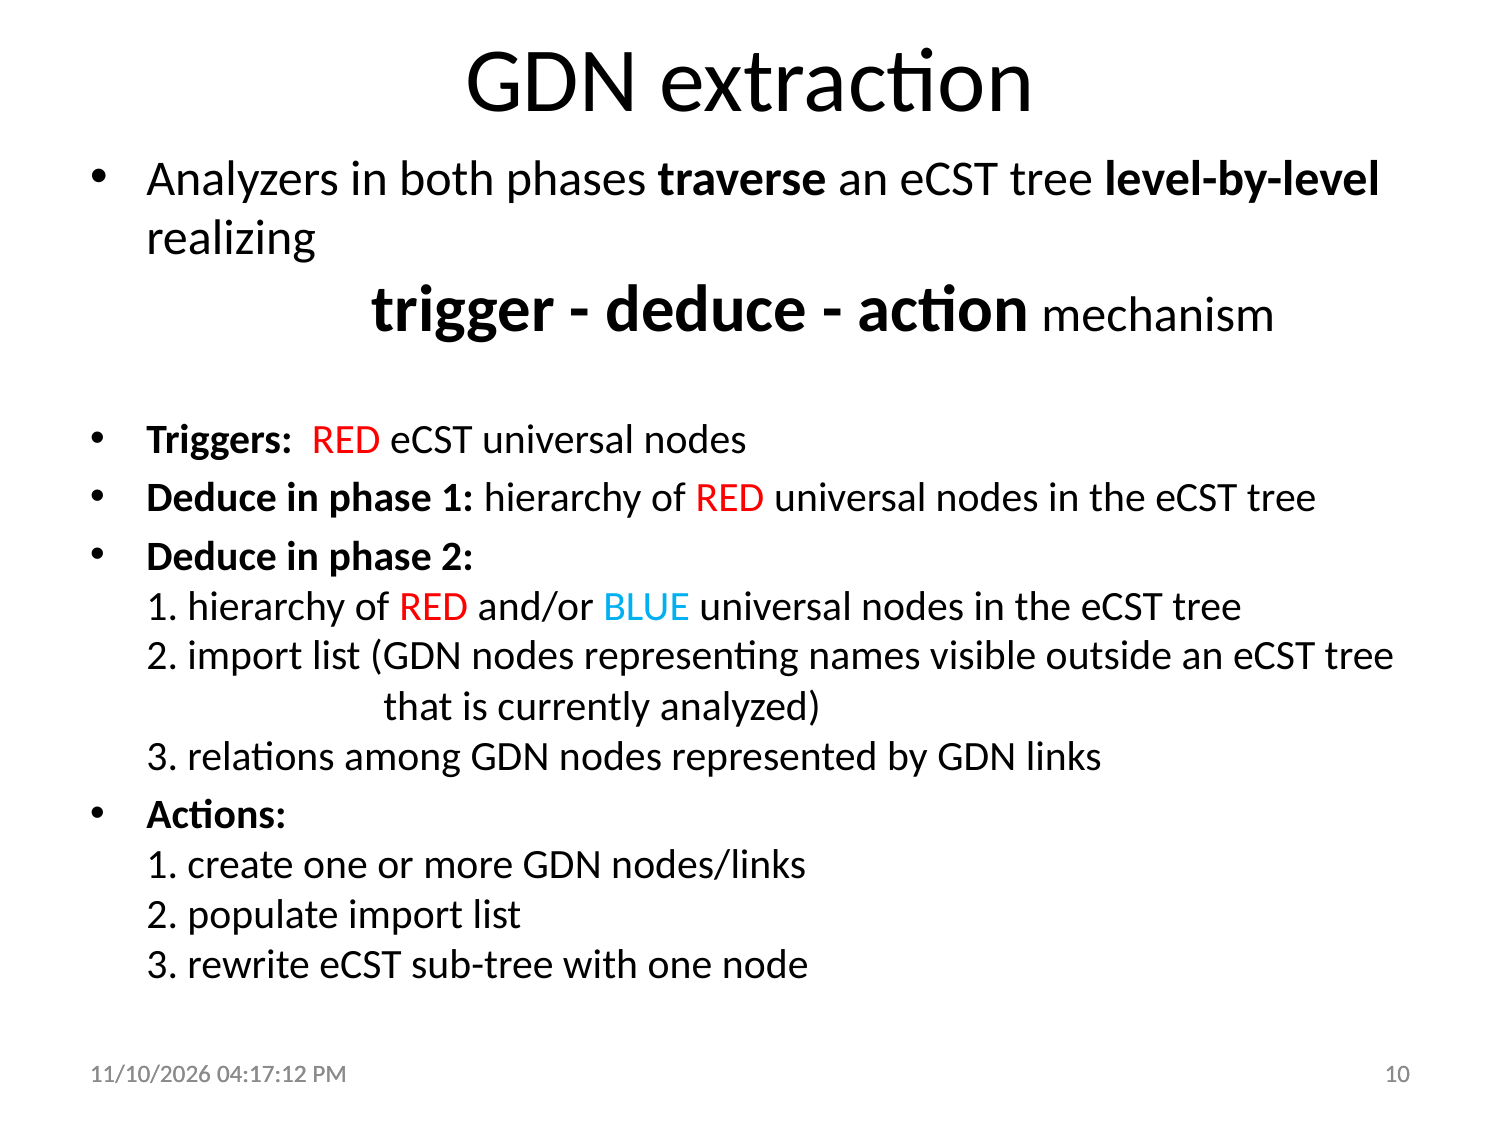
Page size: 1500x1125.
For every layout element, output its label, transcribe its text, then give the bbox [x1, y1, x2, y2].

title GDN extraction [74, 0, 1426, 137]
text_box 9/4/2012 9:07:35 PM [75, 1042, 425, 1103]
list Analyzers in both phases traverse an eCST tree level-by-level realizing trigger - deduce - action mechanism Triggers: RED eCST universal nodes Deduce in phase 1: hierarchy of RED universal nodes in the eCST tree Deduce in phase 2: 1. hierarchy of RED and/or BLUE universal nodes in the eCST tree 2. import list (GDN nodes representing names visible outside an eCST tree that is currently analyzed) 3. relations among GDN nodes represented by GDN links Actions: 1. create one or more GDN nodes/links 2. populate import list 3. rewrite eCST sub-tree with one node [74, 137, 1426, 1076]
text_box 10 [1074, 1042, 1425, 1103]
